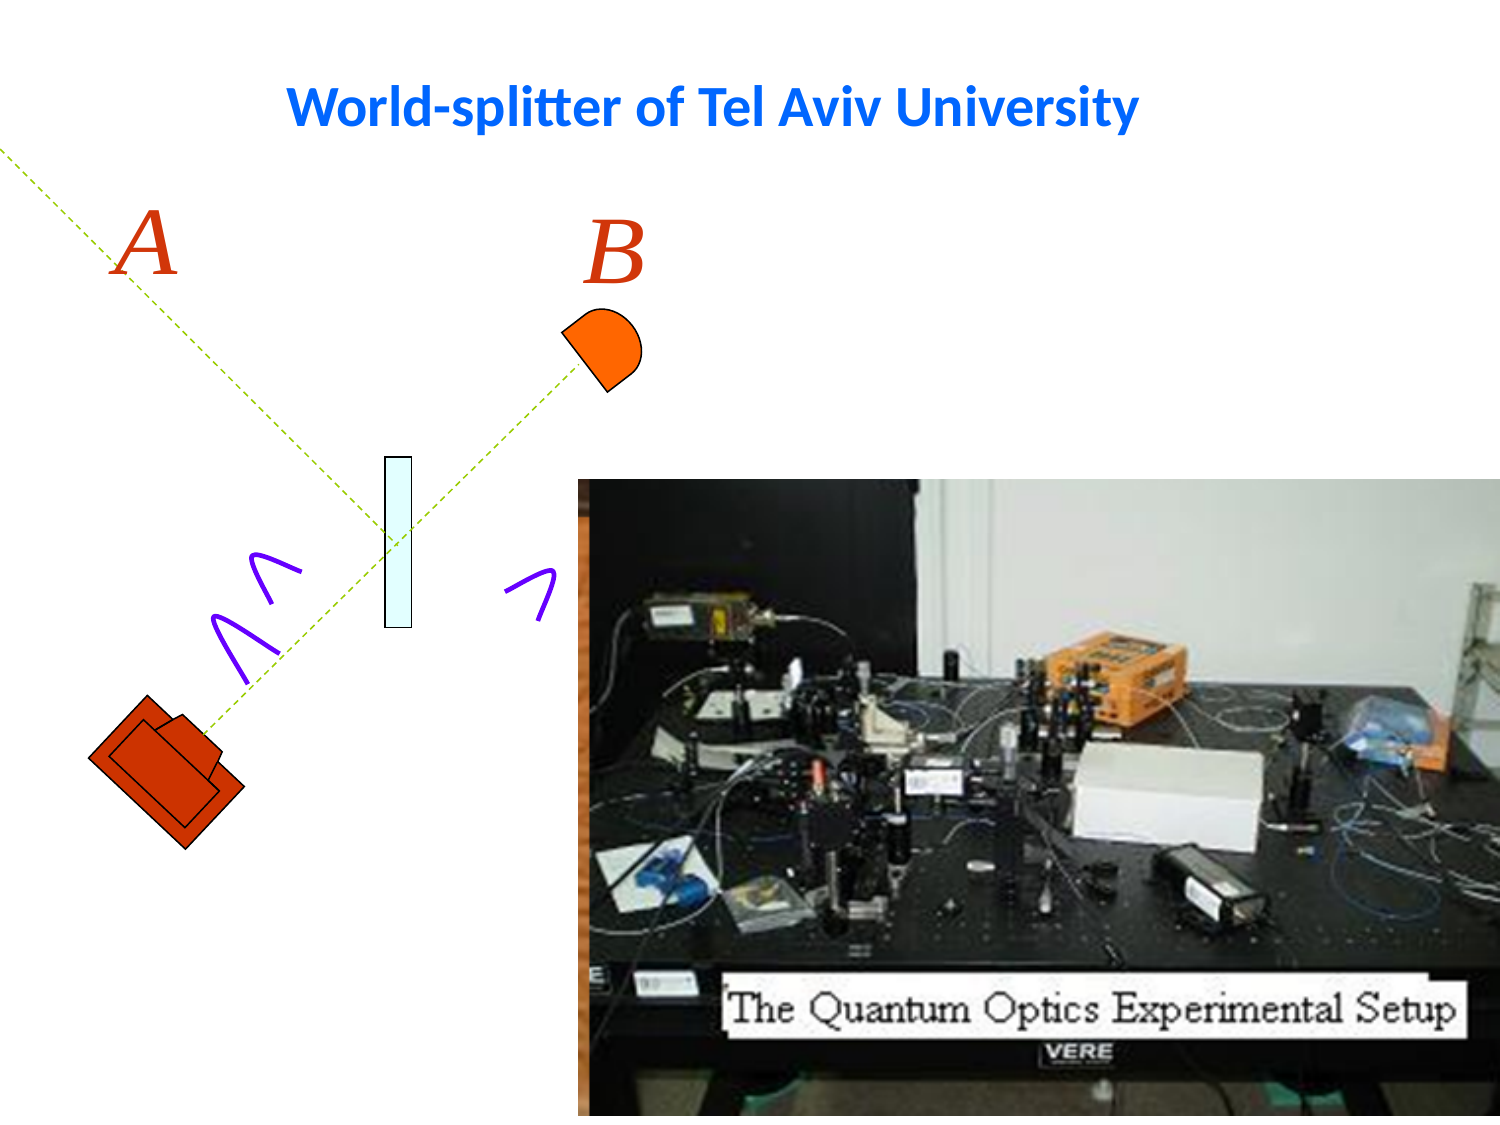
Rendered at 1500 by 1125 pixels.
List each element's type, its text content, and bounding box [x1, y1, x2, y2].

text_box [563, 202, 667, 300]
text_box [213, 616, 280, 685]
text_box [234, 523, 284, 601]
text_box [90, 185, 195, 291]
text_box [522, 539, 571, 617]
text_box [561, 309, 642, 393]
text_box [88, 695, 245, 850]
text_box World-splitter of Tel Aviv University [0, 0, 1500, 199]
picture [578, 479, 1500, 1116]
text_box [384, 457, 412, 628]
